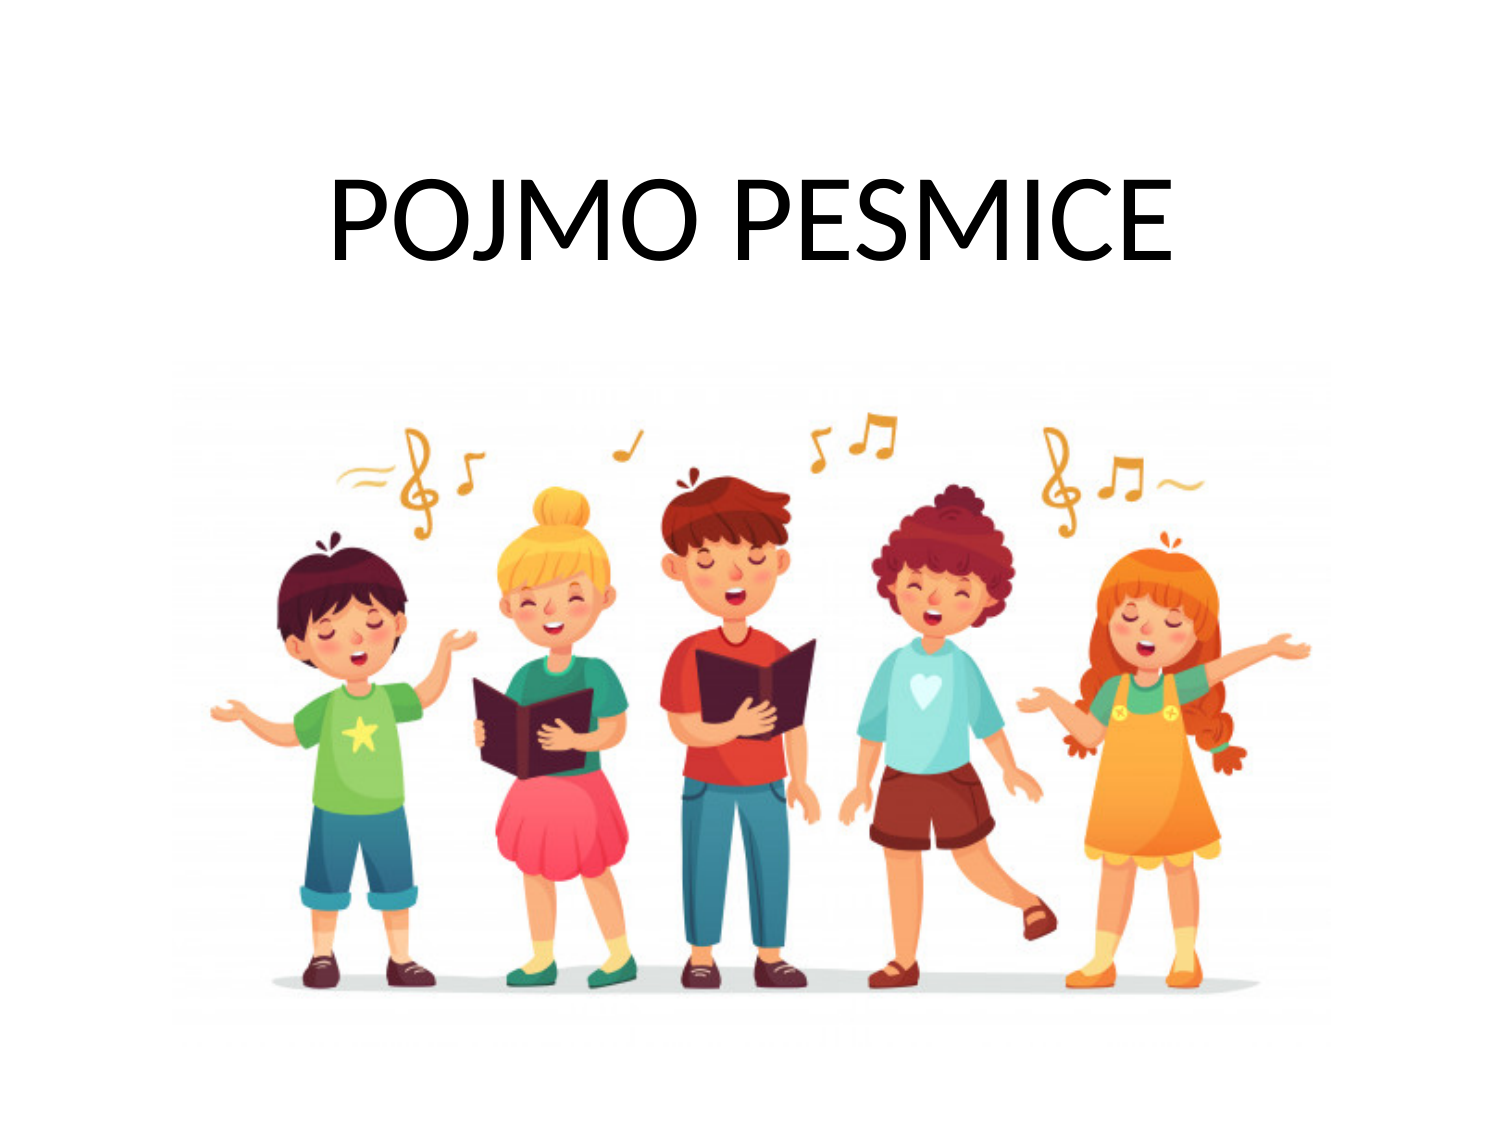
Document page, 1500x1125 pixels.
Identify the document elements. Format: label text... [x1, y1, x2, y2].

picture [172, 361, 1331, 1047]
title POJMO PESMICE [114, 90, 1389, 332]
